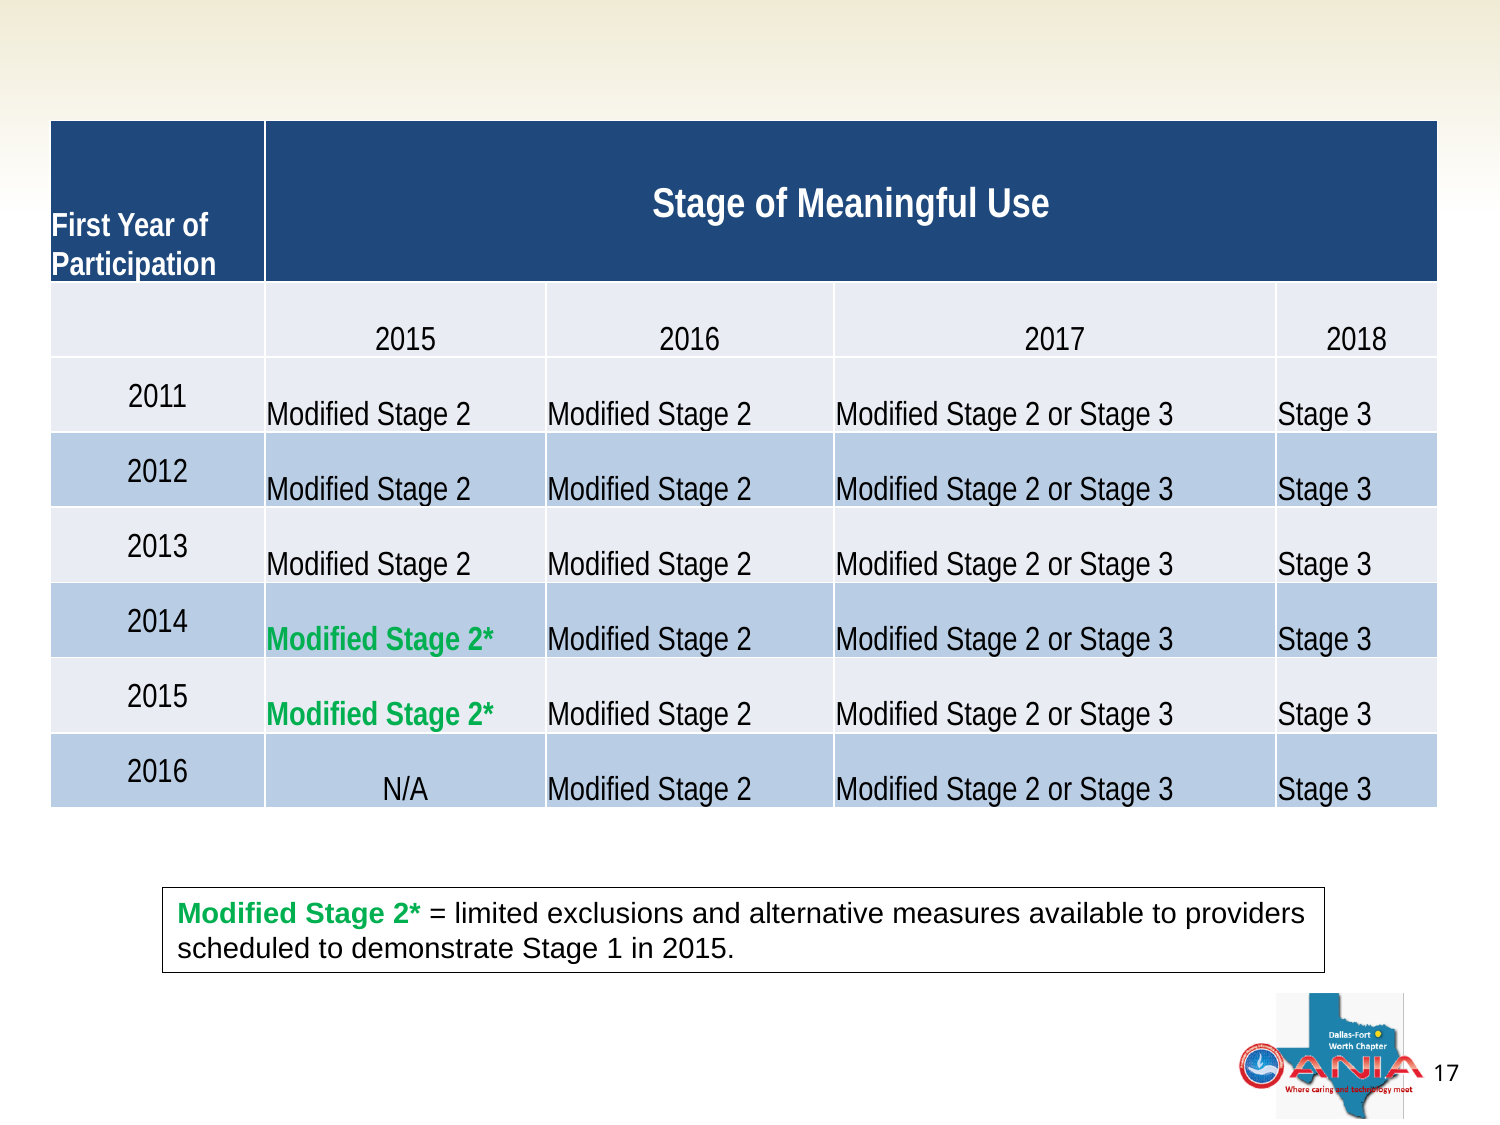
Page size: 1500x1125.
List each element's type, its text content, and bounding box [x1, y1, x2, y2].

table_cell Stage 3 [1277, 583, 1437, 657]
picture [1238, 993, 1425, 1119]
table_cell Stage 3 [1277, 508, 1437, 582]
table_cell N/A [266, 734, 545, 807]
text_box Modified Stage 2* = limited exclusions and alternative measures available to providers scheduled to demonstrate Stage 1 in 2015. [162, 887, 1325, 973]
table_cell Modified Stage 2 or Stage 3 [835, 583, 1275, 657]
table_header First Year of Participation [51, 121, 264, 281]
table_cell Modified Stage 2 [547, 658, 833, 732]
table_cell Modified Stage 2 or Stage 3 [835, 658, 1275, 732]
table_cell Modified Stage 2* [266, 583, 545, 657]
table_cell Modified Stage 2 or Stage 3 [835, 508, 1275, 582]
table_cell Modified Stage 2 [547, 508, 833, 582]
table_cell 2018 [1277, 283, 1437, 356]
table_cell 2017 [835, 283, 1275, 356]
table_cell Stage 3 [1277, 358, 1437, 431]
table_cell Modified Stage 2 or Stage 3 [835, 734, 1275, 807]
table_cell Stage 3 [1277, 734, 1437, 807]
table_cell 2013 [51, 508, 264, 582]
table_cell Modified Stage 2* [266, 658, 545, 732]
table_cell Modified Stage 2 [547, 358, 833, 431]
table_cell [51, 283, 264, 356]
table_cell Stage 3 [1277, 433, 1437, 506]
table_cell Modified Stage 2 [547, 433, 833, 506]
table_cell 2012 [51, 433, 264, 506]
table_cell Modified Stage 2 or Stage 3 [835, 358, 1275, 431]
table_cell 2016 [51, 734, 264, 807]
table_cell 2014 [51, 583, 264, 657]
table_header Stage of Meaningful Use [266, 121, 1437, 281]
table_cell Modified Stage 2 [547, 734, 833, 807]
table_cell 2015 [266, 283, 545, 356]
table_cell Modified Stage 2 [266, 508, 545, 582]
text_box 17 [1418, 1051, 1479, 1111]
table_cell Modified Stage 2 or Stage 3 [835, 433, 1275, 506]
table_cell 2016 [547, 283, 833, 356]
table_cell Modified Stage 2 [266, 358, 545, 431]
table_cell Stage 3 [1277, 658, 1437, 732]
table_cell 2011 [51, 358, 264, 431]
table_cell Modified Stage 2 [547, 583, 833, 657]
table_cell Modified Stage 2 [266, 433, 545, 506]
table_cell 2015 [51, 658, 264, 732]
